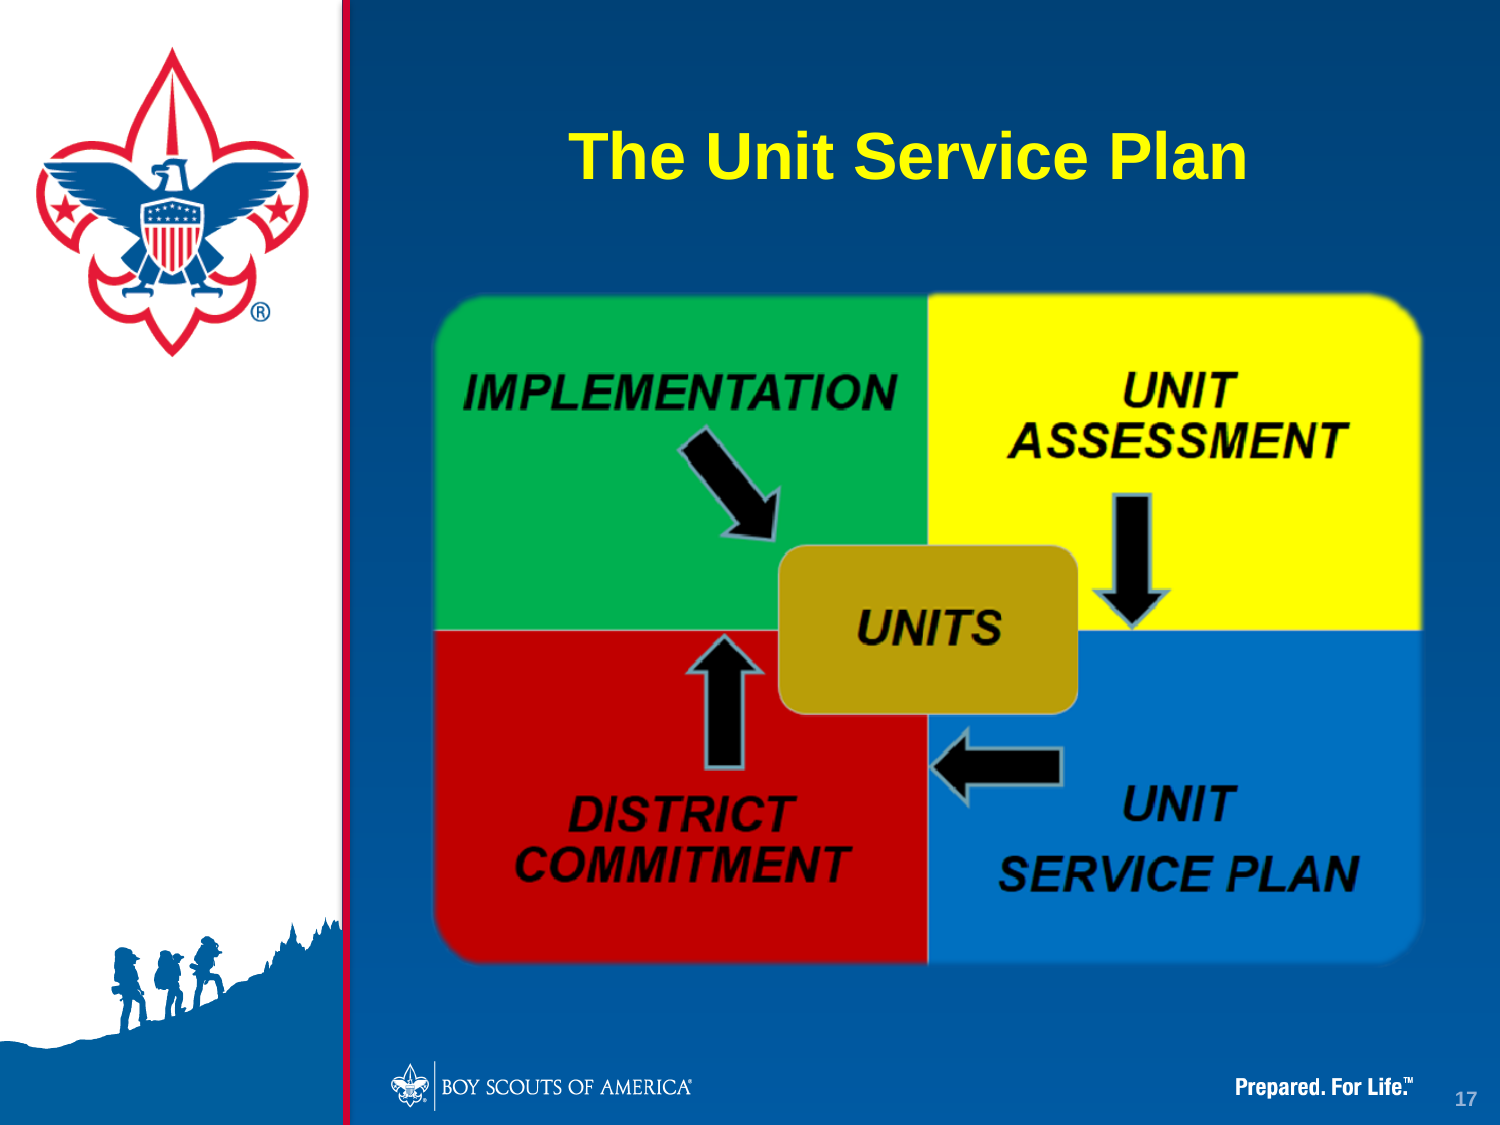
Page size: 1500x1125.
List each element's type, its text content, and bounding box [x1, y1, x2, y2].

picture [0, 912, 343, 1125]
picture [391, 1061, 692, 1111]
picture [1236, 1077, 1413, 1099]
picture [36, 46, 309, 358]
text_box The Unit Service Plan [356, 105, 1462, 969]
picture [428, 287, 1426, 969]
slide_number 17 [1425, 1067, 1493, 1125]
